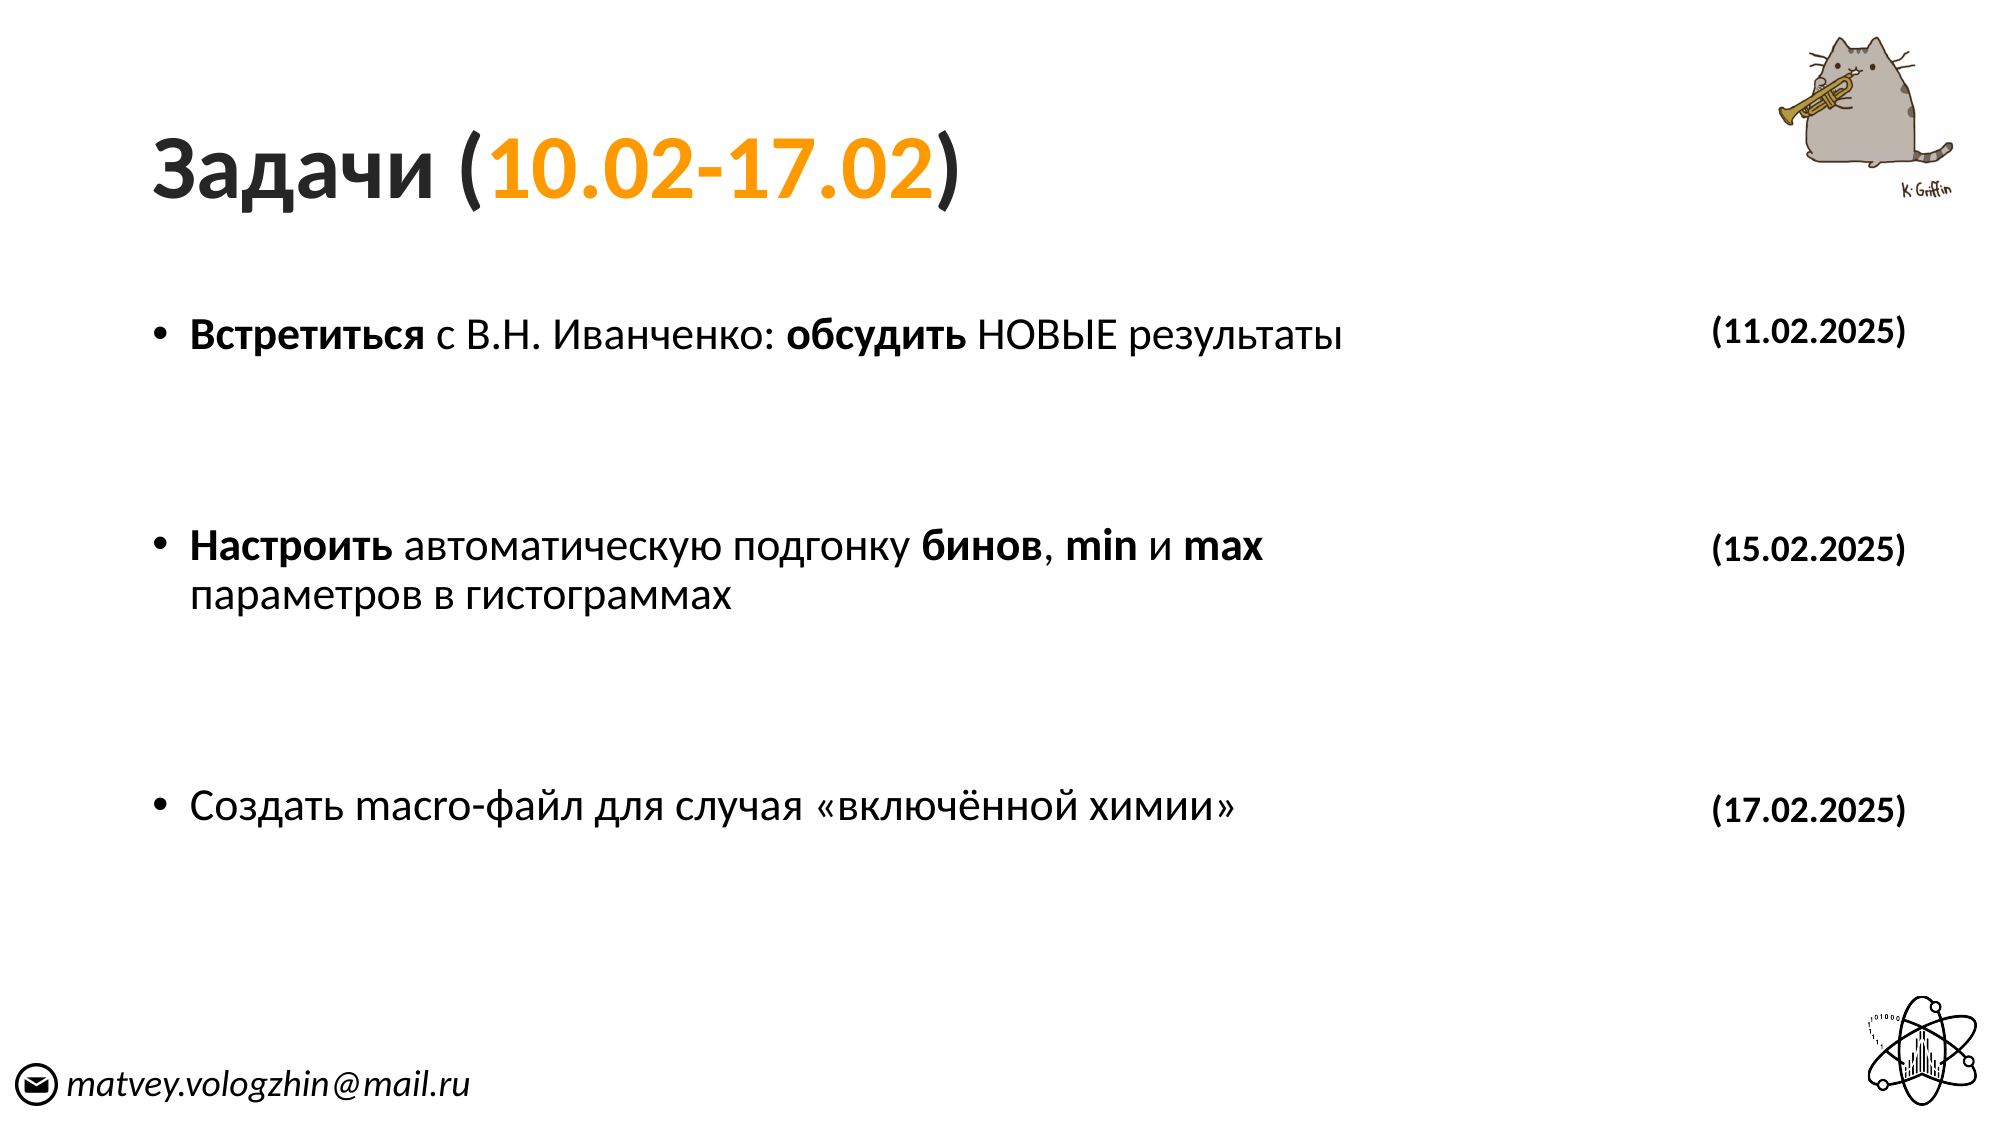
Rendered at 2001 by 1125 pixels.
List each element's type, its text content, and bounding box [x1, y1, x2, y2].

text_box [15, 1051, 496, 1112]
text_box (11.02.2025) [1694, 298, 1924, 359]
title Задачи (10.02-17.02) [137, 59, 1863, 278]
picture [1732, 16, 1992, 211]
text_box (17.02.2025) [1694, 777, 1924, 838]
list Встретиться с В.Н. Иванченко: обсудить НОВЫЕ результаты Настроить автоматическую подгонку бинов, min и max параметров в гистограммах Создать macro-файл для случая «включённой химии» [137, 302, 1509, 914]
text_box (15.02.2025) [1638, 516, 1980, 577]
picture [1867, 995, 1980, 1106]
